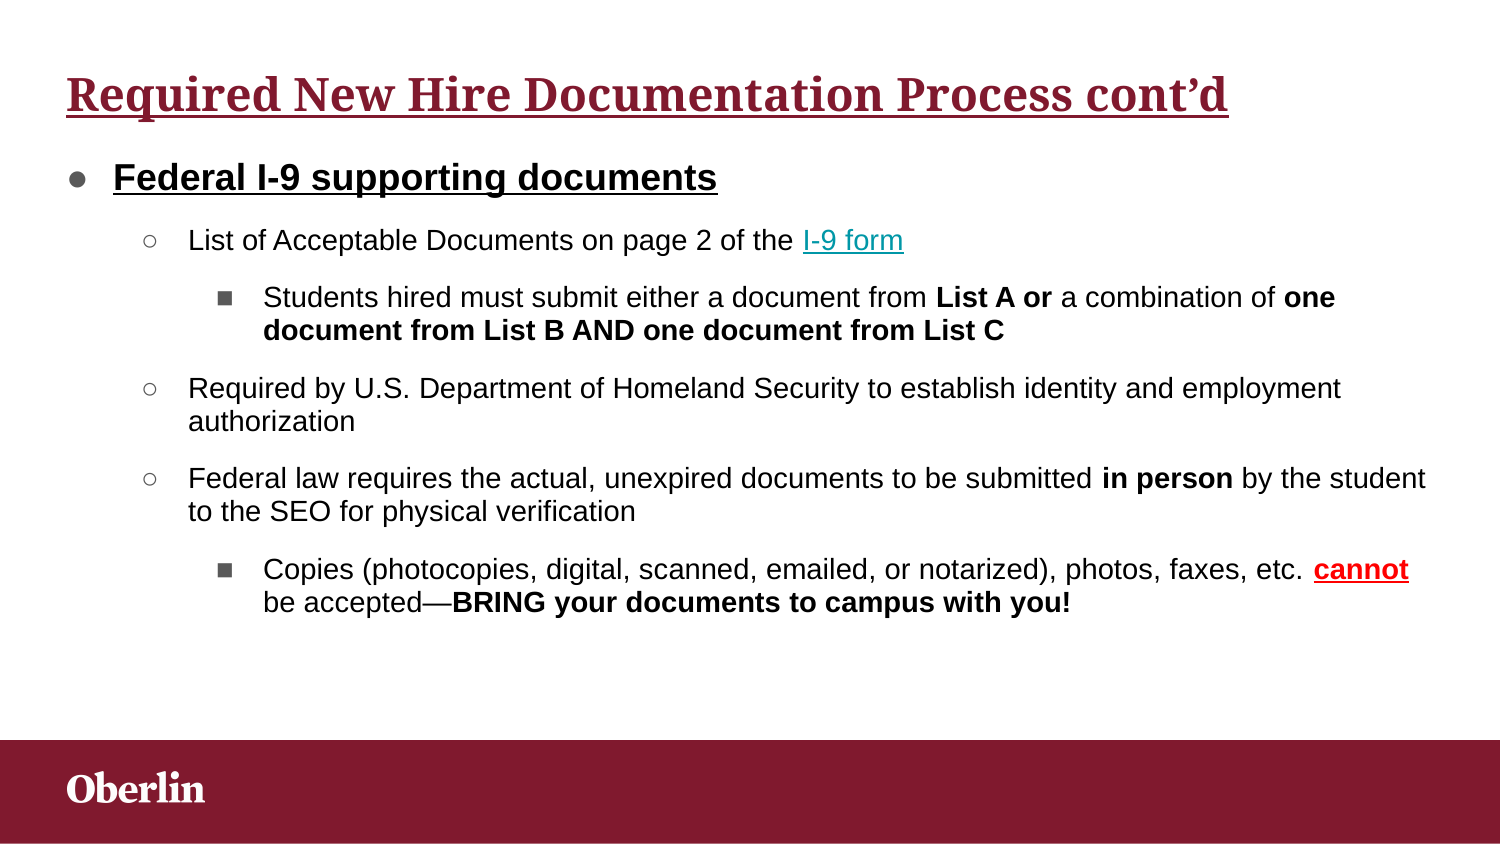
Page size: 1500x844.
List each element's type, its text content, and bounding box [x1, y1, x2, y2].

title Required New Hire Documentation Process cont’d [51, 47, 1449, 141]
picture [66, 771, 205, 803]
text_box [0, 740, 1500, 844]
list Federal I-9 supporting documents List of Acceptable Documents on page 2 of the I-9 form Students hired must submit either a document from List A or a combination of one document from List B AND one document from List C Required by U.S. Department of Homeland Security to establish identity and employment authorization Federal law requires the actual, unexpired documents to be submitted in person by the student to the SEO for physical verification Copies (photocopies, digital, scanned, emailed, or notarized), photos, faxes, etc. cannot be accepted—BRING your documents to campus with you! [51, 141, 1449, 703]
